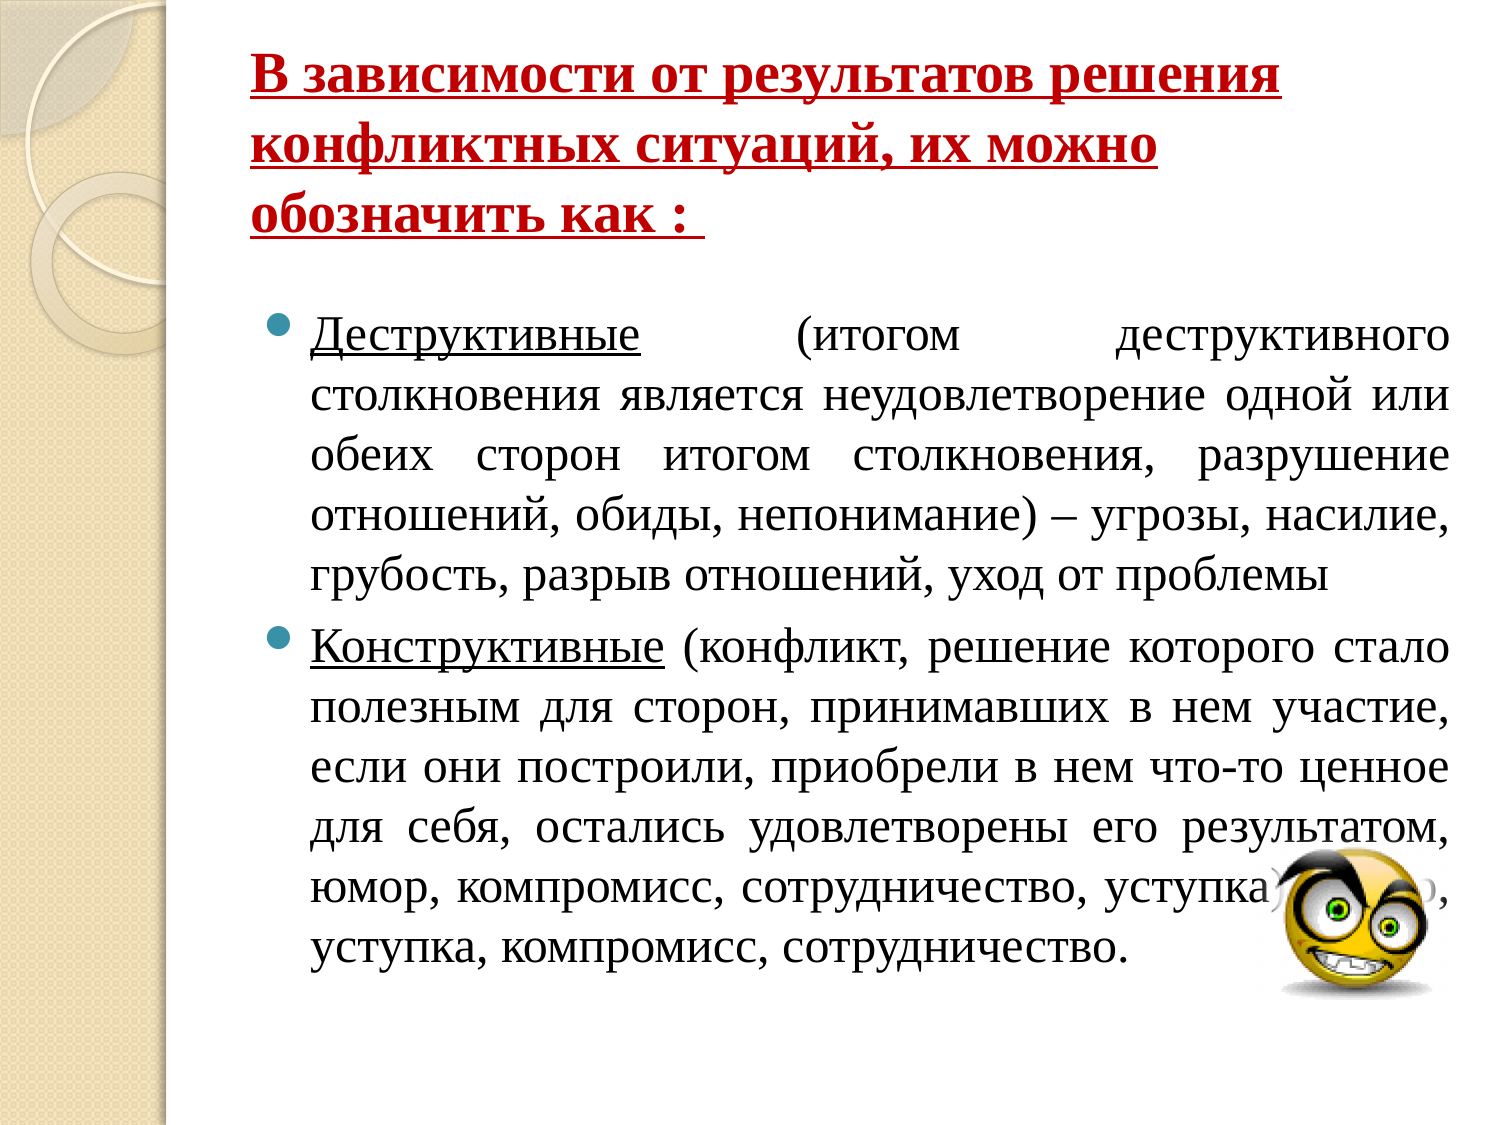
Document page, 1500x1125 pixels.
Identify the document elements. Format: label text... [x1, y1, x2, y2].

list Деструктивные (итогом деструктивного столкновения является неудовлетворение одной или обеих сторон итогом столкновения, разрушение отношений, обиды, непонимание) – угрозы, насилие, грубость, разрыв отношений, уход от проблемы Конструктивные (конфликт, решение которого стало полезным для сторон, принимавших в нем участие, если они построили, приобрели в нем что-то ценное для себя, остались удовлетворены его результатом, юмор, компромисс, сотрудничество, уступка)- юмор, уступка, компромисс, сотрудничество. [235, 292, 1466, 1025]
picture [1253, 831, 1454, 1012]
title В зависимости от результатов решения конфликтных ситуаций, их можно обозначить как : [235, 45, 1466, 233]
